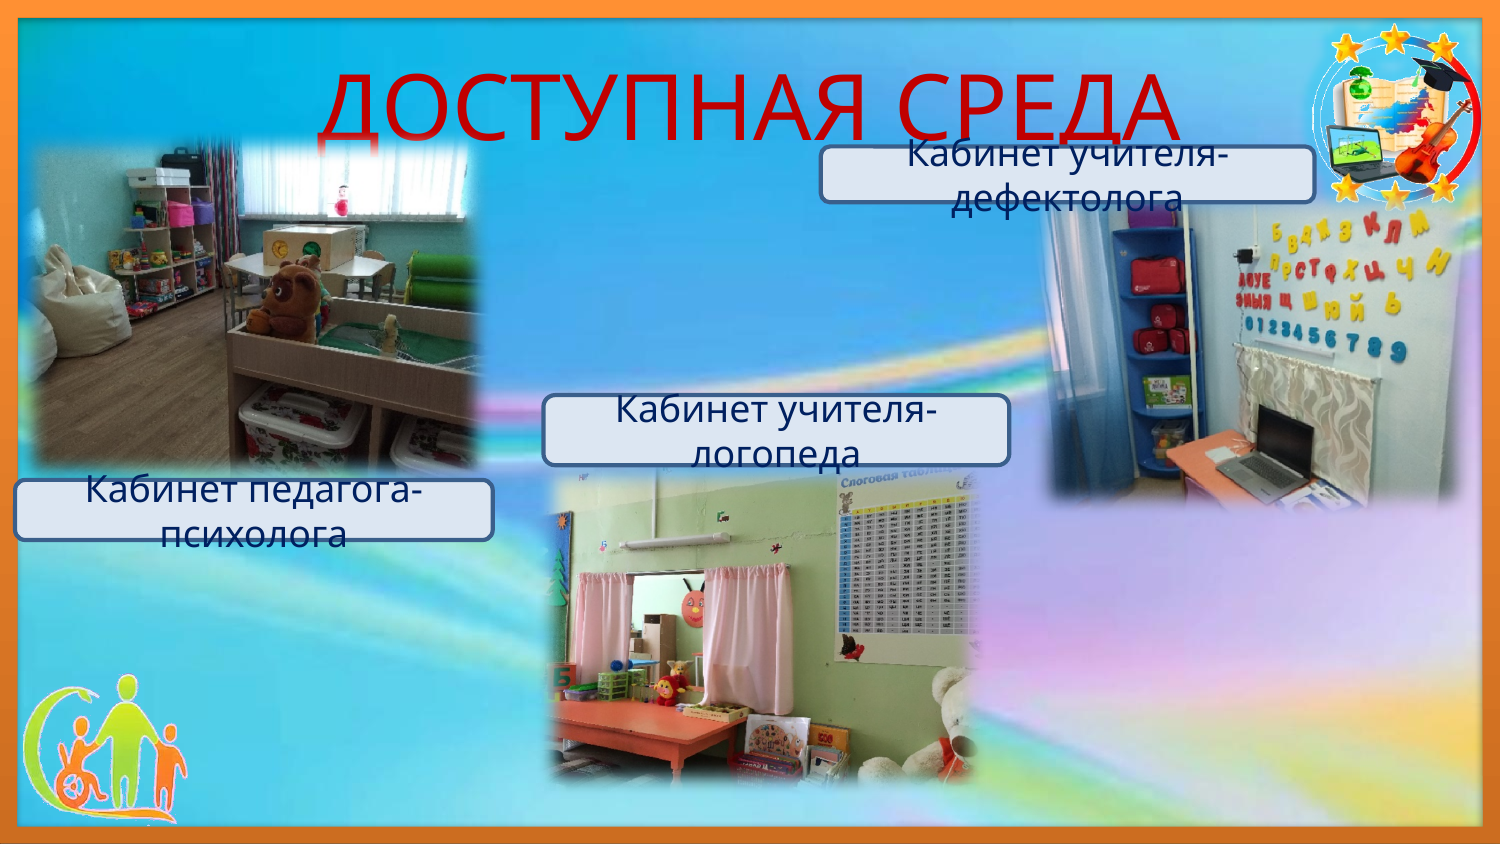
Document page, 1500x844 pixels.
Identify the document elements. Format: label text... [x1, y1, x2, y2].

text_box Кабинет учителя-дефектолога [818, 144, 1317, 205]
picture [14, 18, 1482, 826]
text_box Кабинет учителя-логопеда [541, 392, 1012, 468]
text_box Кабинет педагога-психолога [12, 492, 495, 543]
picture [18, 18, 121, 93]
title ДОСТУПНАЯ СРЕДА [75, 33, 1425, 175]
